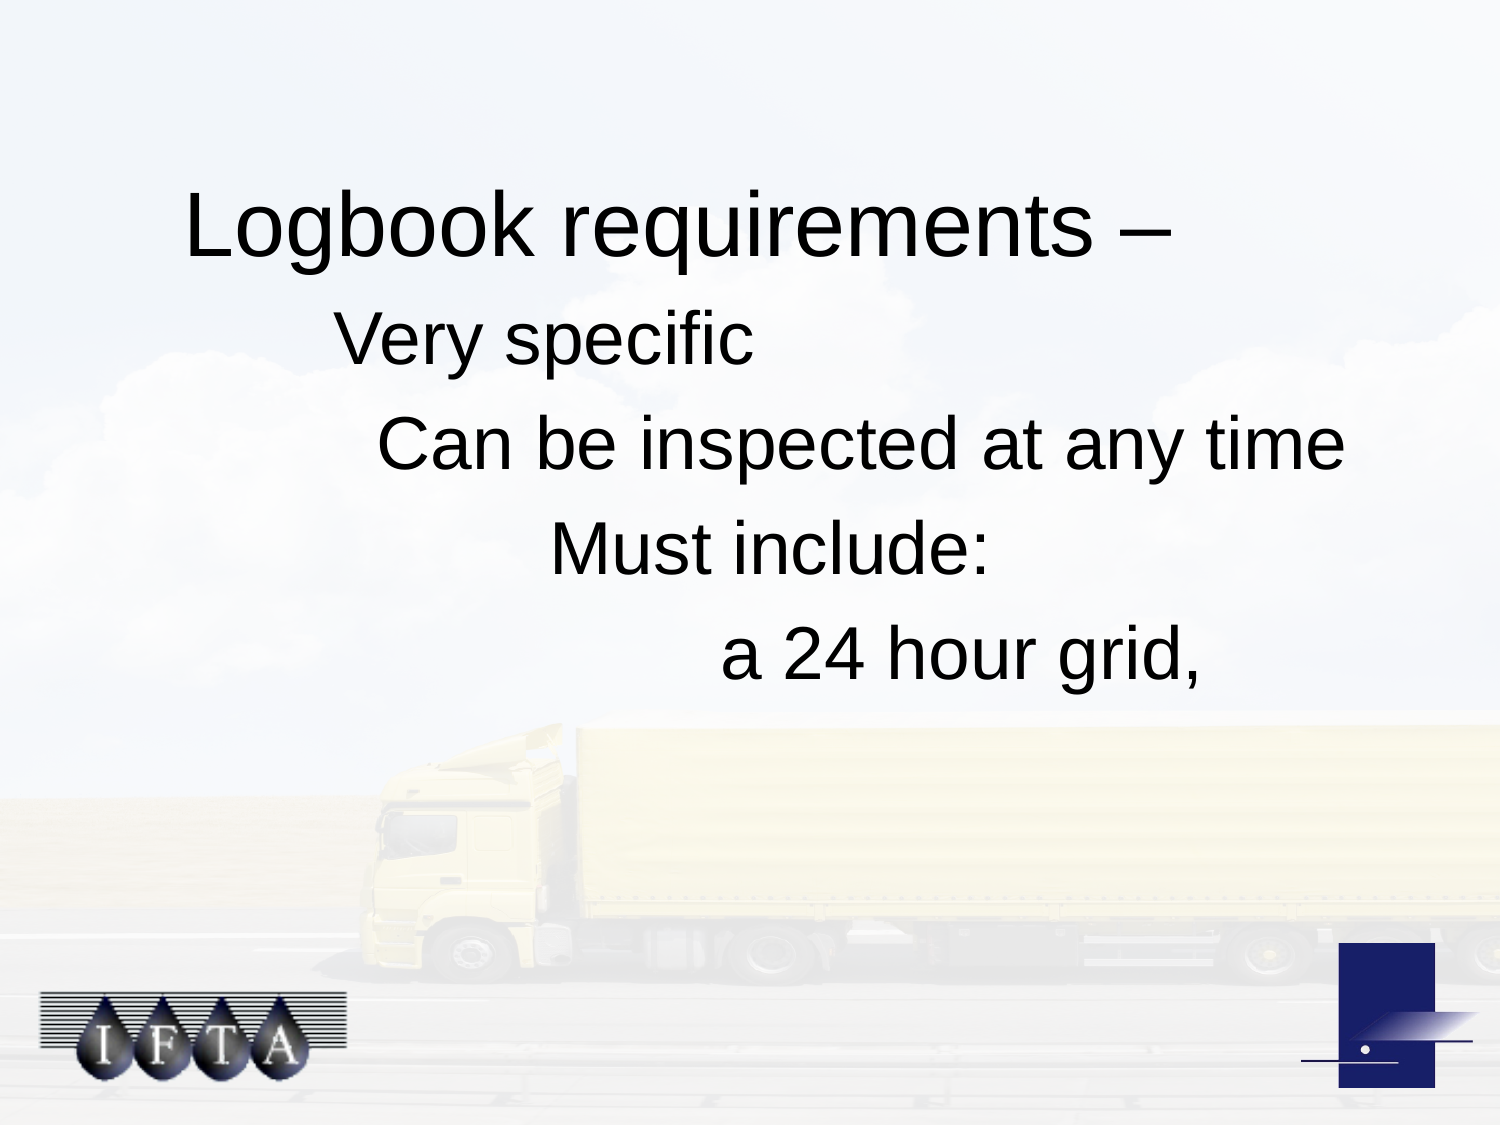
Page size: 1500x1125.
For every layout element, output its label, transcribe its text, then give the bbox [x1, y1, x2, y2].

picture [37, 988, 350, 1087]
list Logbook requirements – Very specific Can be inspected at any time Must include: a 24 hour grid, [112, 156, 1388, 875]
picture [1301, 943, 1500, 1088]
